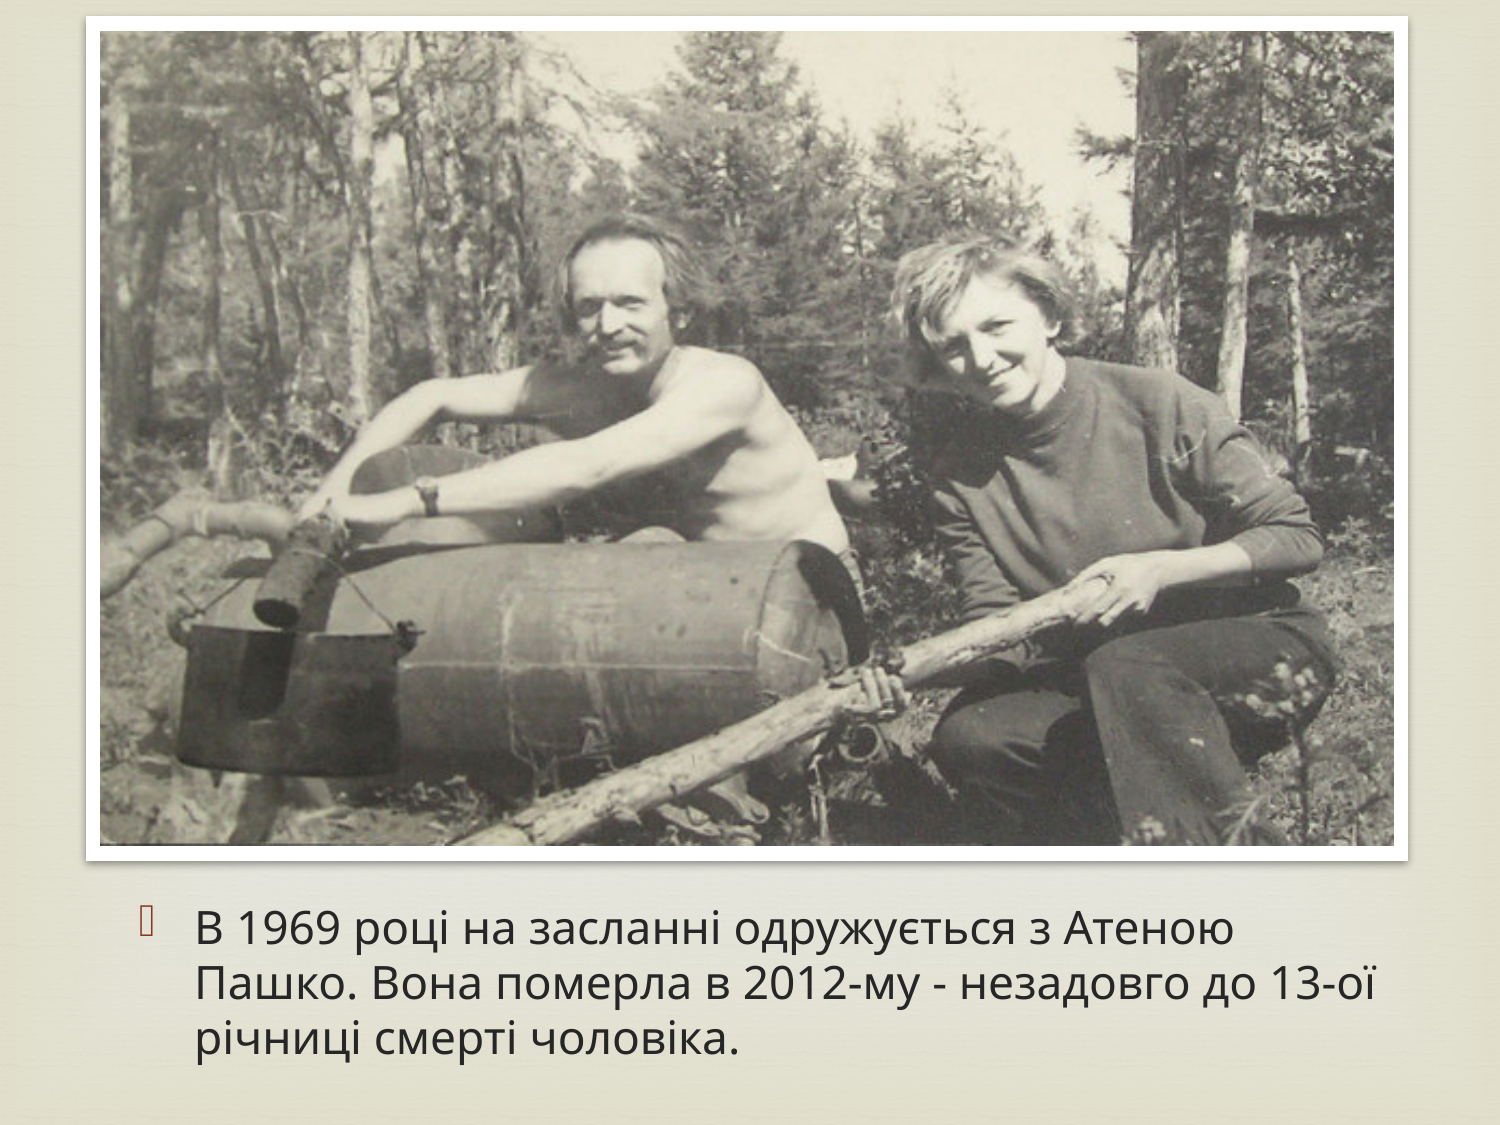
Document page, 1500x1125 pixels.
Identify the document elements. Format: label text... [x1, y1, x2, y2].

picture [99, 30, 1395, 847]
list В 1969 році на засланні одружується з Атеною Пашко. Вона померла в 2012-му - незадовго до 13-ої річниці смерті чоловіка. [123, 890, 1395, 1125]
